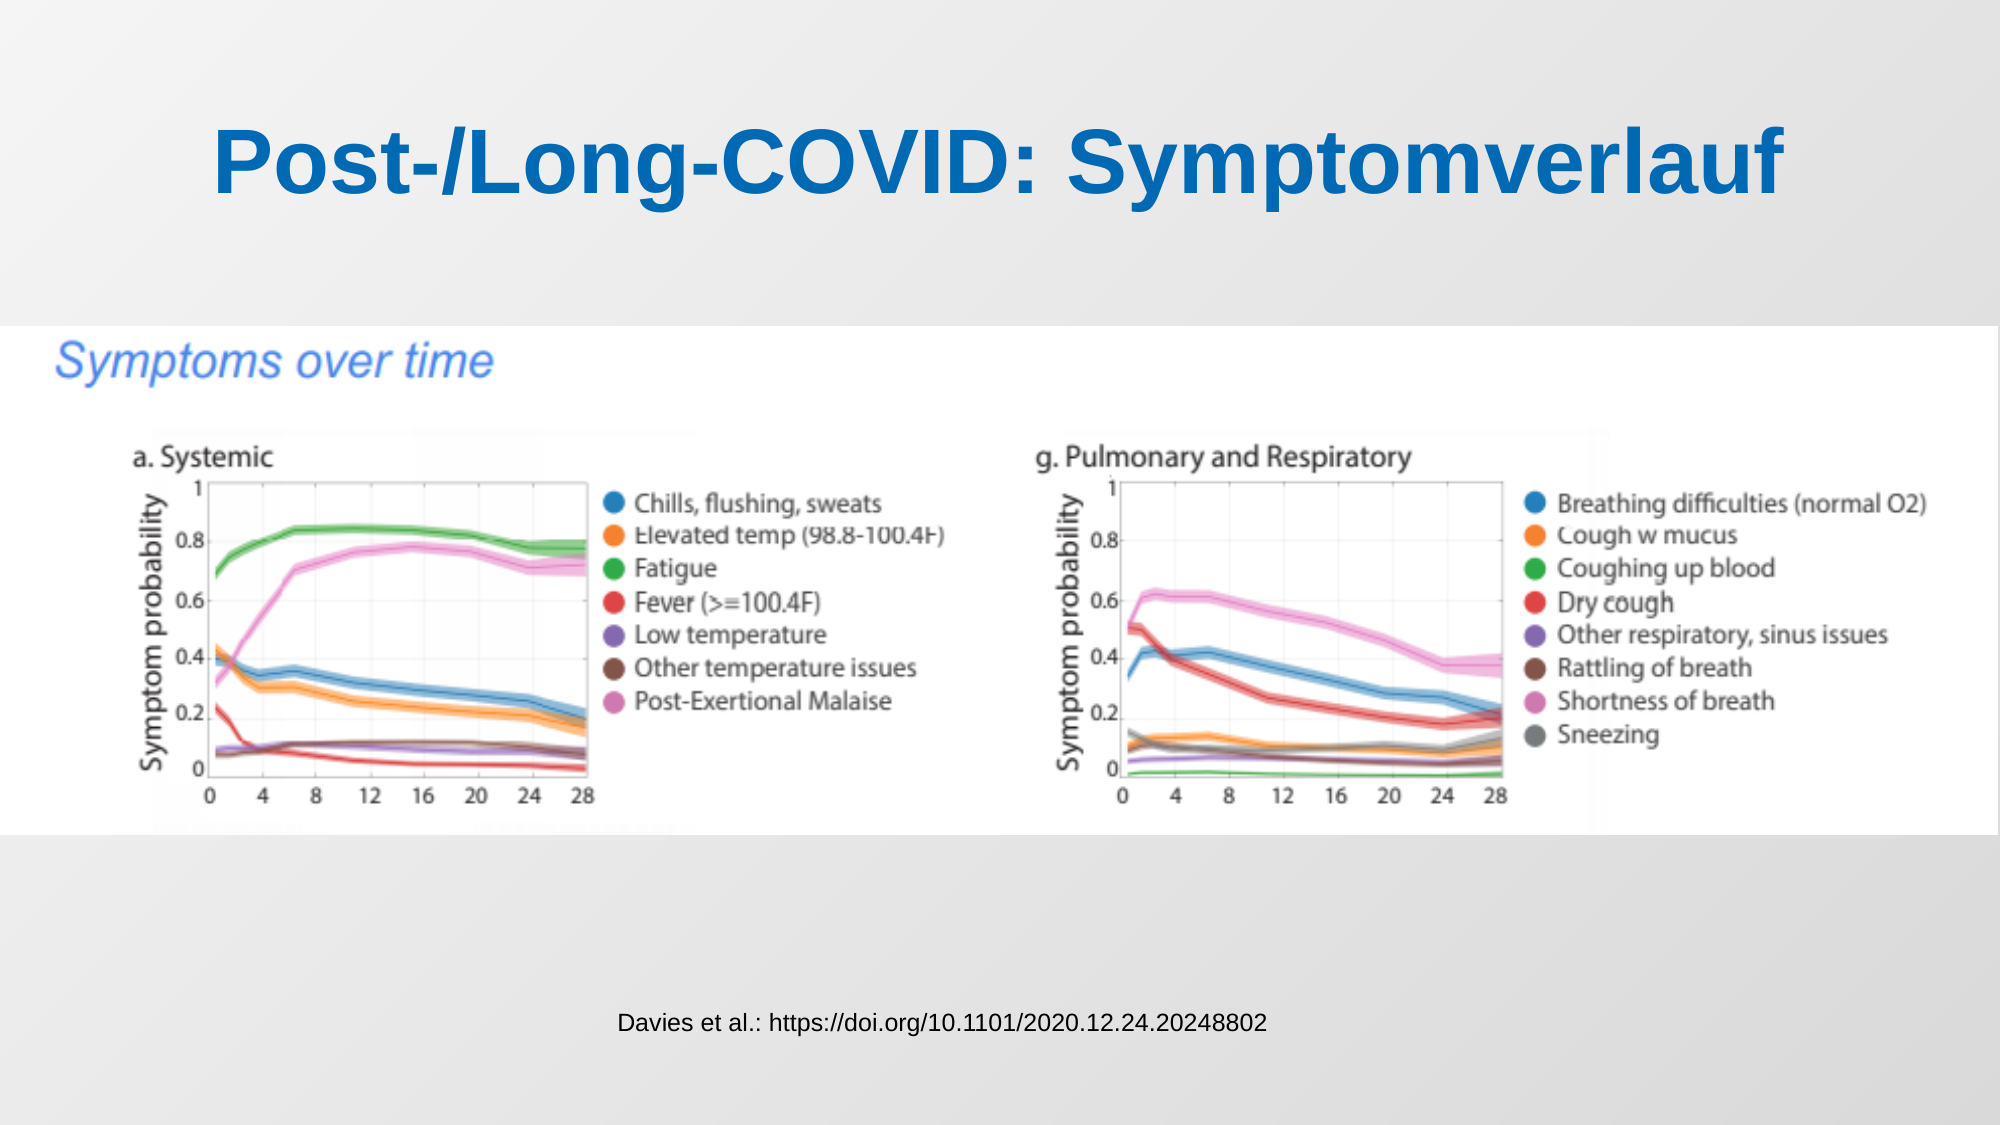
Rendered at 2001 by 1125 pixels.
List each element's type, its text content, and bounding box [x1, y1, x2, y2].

title Post-/Long-COVID: Symptomverlauf [197, 80, 1998, 235]
text_box Davies et al.: https://doi.org/10.1101/2020.12.24.20248802 [602, 999, 1285, 1045]
picture [0, 326, 1998, 835]
